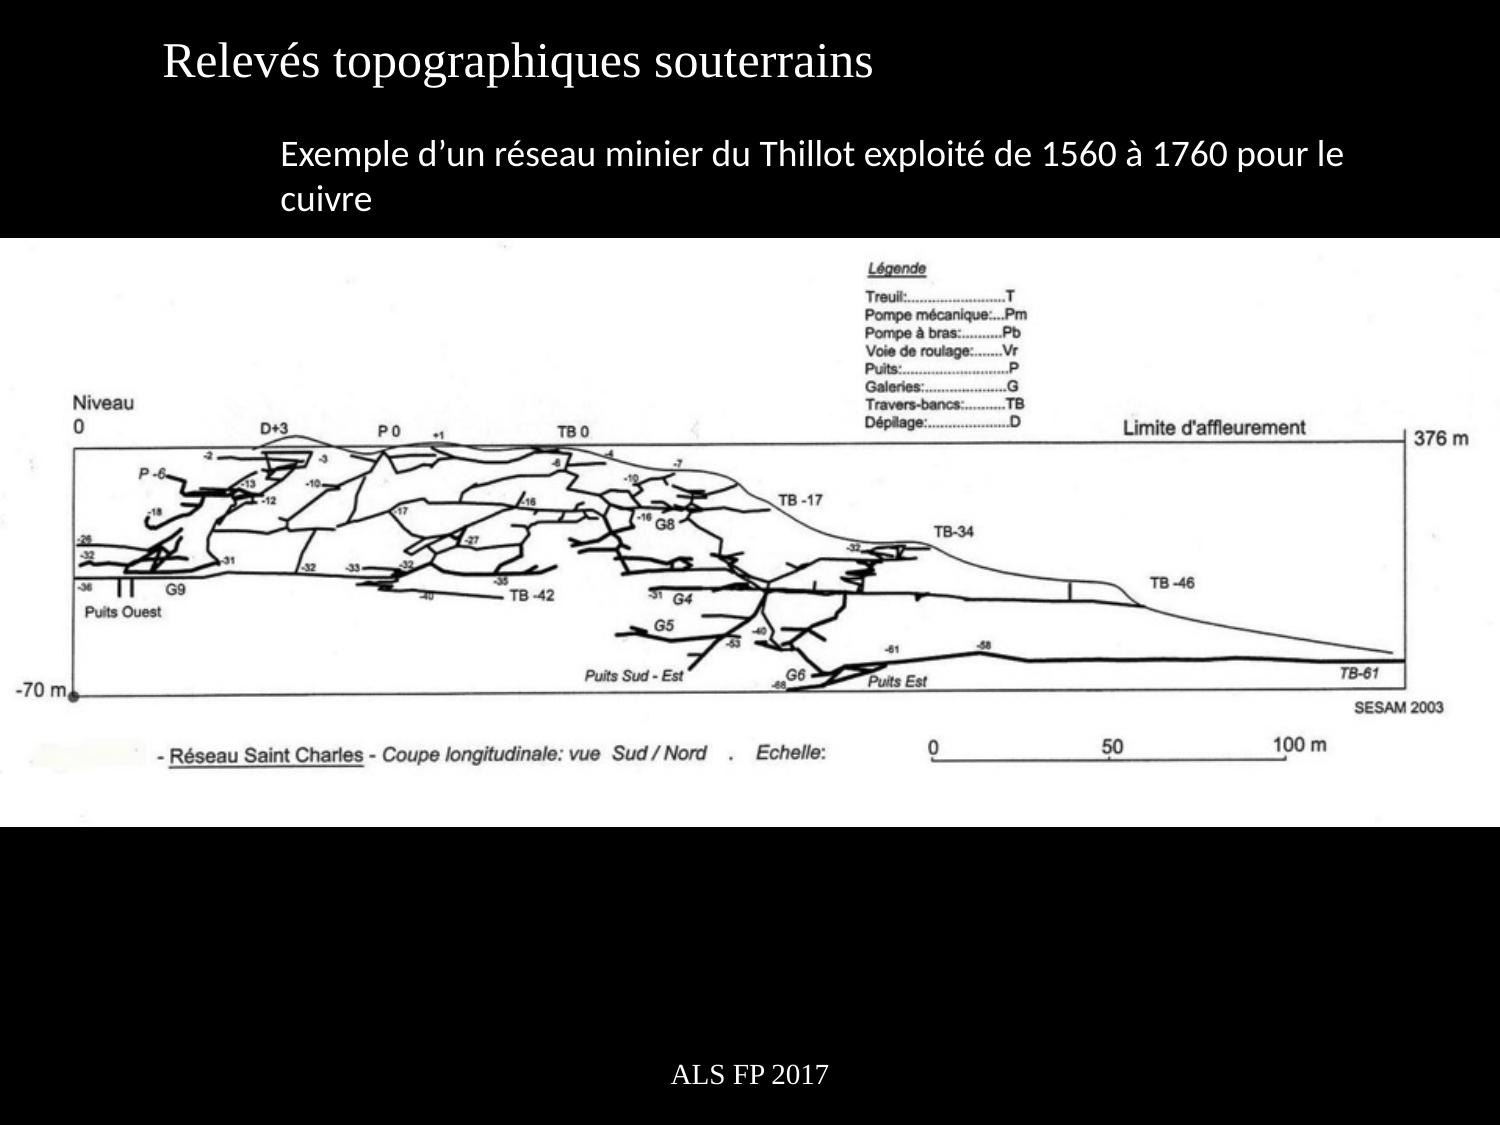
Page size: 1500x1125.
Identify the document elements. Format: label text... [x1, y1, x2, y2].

picture [0, 237, 1500, 827]
text_box Relevés topographiques souterrains [147, 20, 1022, 95]
text_box Exemple d’un réseau minier du Thillot exploité de 1560 à 1760 pour le cuivre [265, 121, 1376, 226]
footer ALS FP 2017 [512, 1042, 988, 1103]
